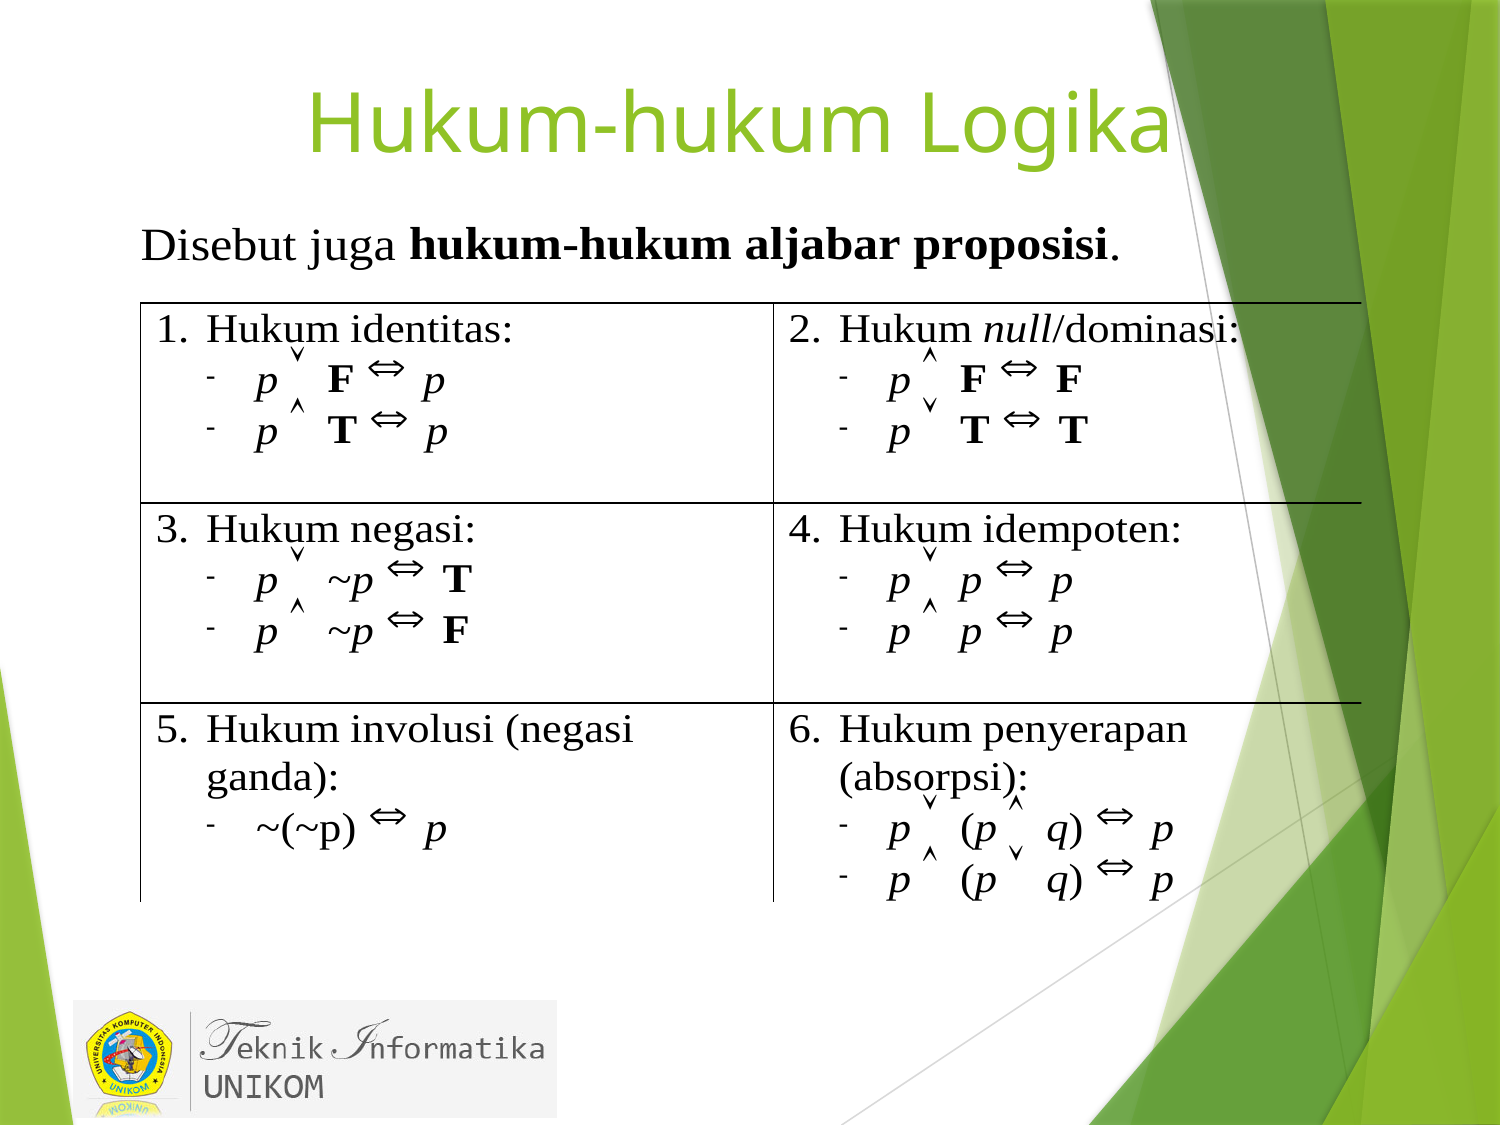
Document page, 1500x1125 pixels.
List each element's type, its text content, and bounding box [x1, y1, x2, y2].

title Hukum-hukum Logika [87, 37, 1191, 202]
picture [73, 999, 557, 1119]
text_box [124, 200, 1362, 940]
